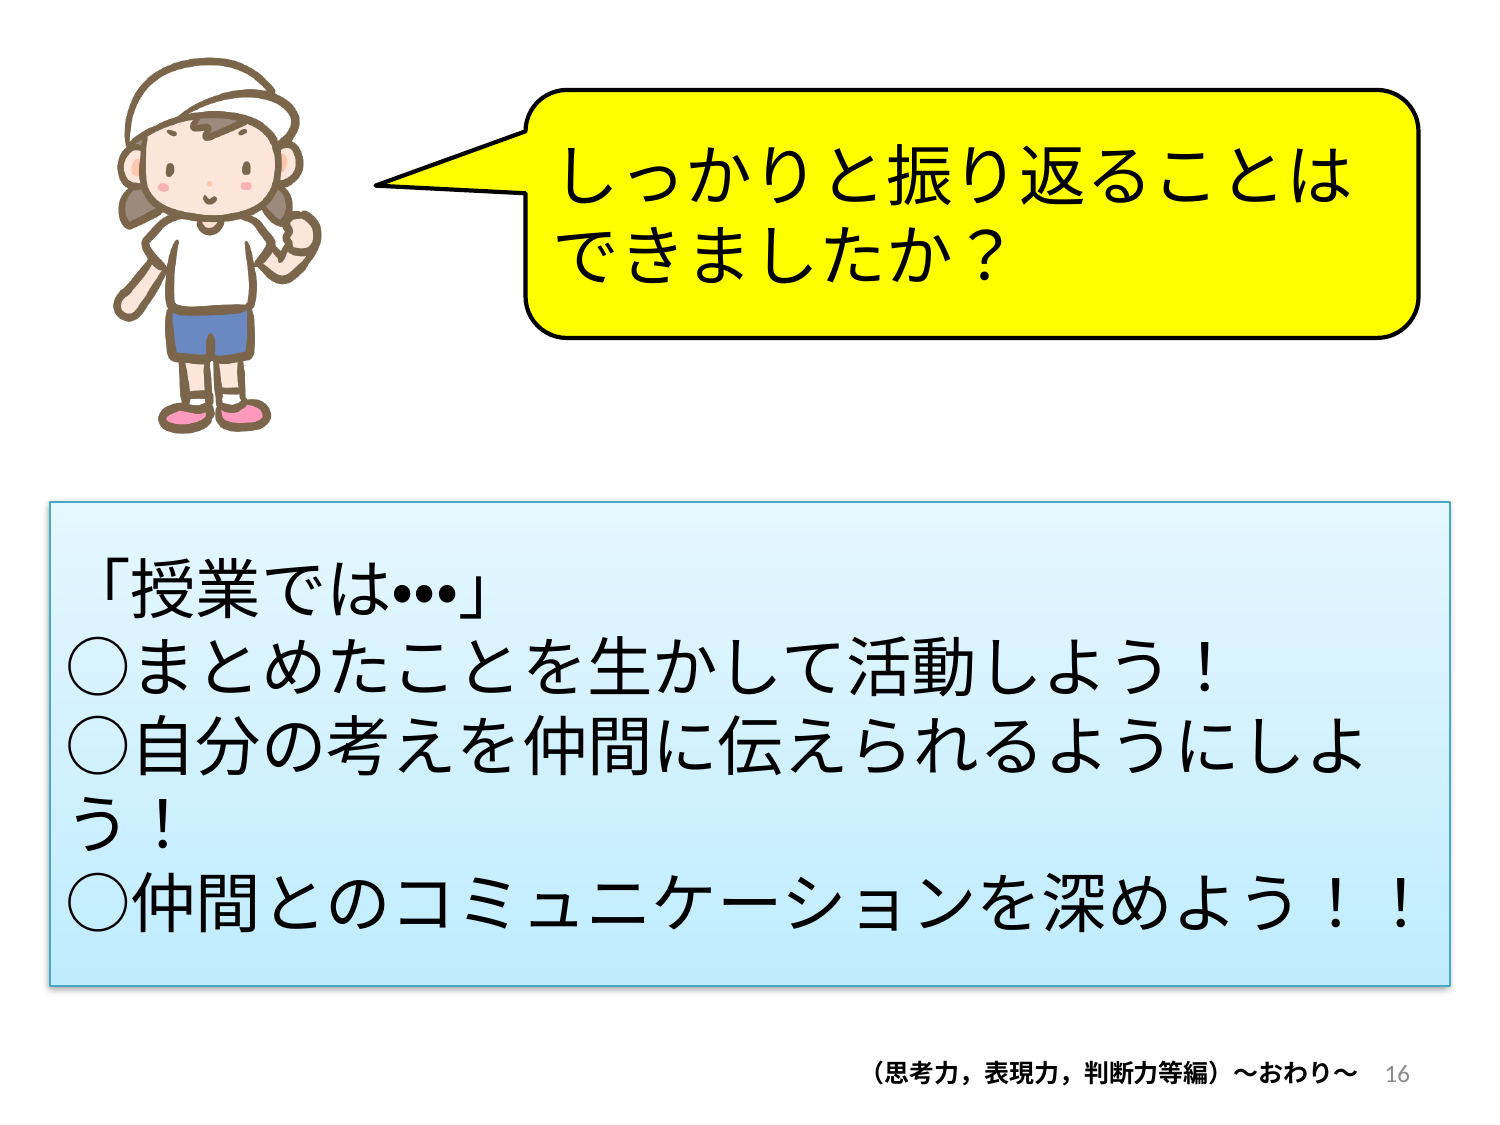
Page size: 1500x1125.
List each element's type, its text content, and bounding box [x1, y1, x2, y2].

text_box しっかりと振り返ることはできましたか？ [413, 87, 1421, 341]
title 「授業では・・・」 ○まとめたことを生かして活動しよう！ ○自分の考えを仲間に伝えられるようにしよう！ ○仲間とのコミュニケーションを深めよう！！ [49, 501, 1451, 987]
text_box （思考力，表現力，判断力等編）～おわり～ [844, 1049, 1394, 1095]
slide_number 16 [1074, 1042, 1425, 1103]
picture [17, 32, 408, 443]
